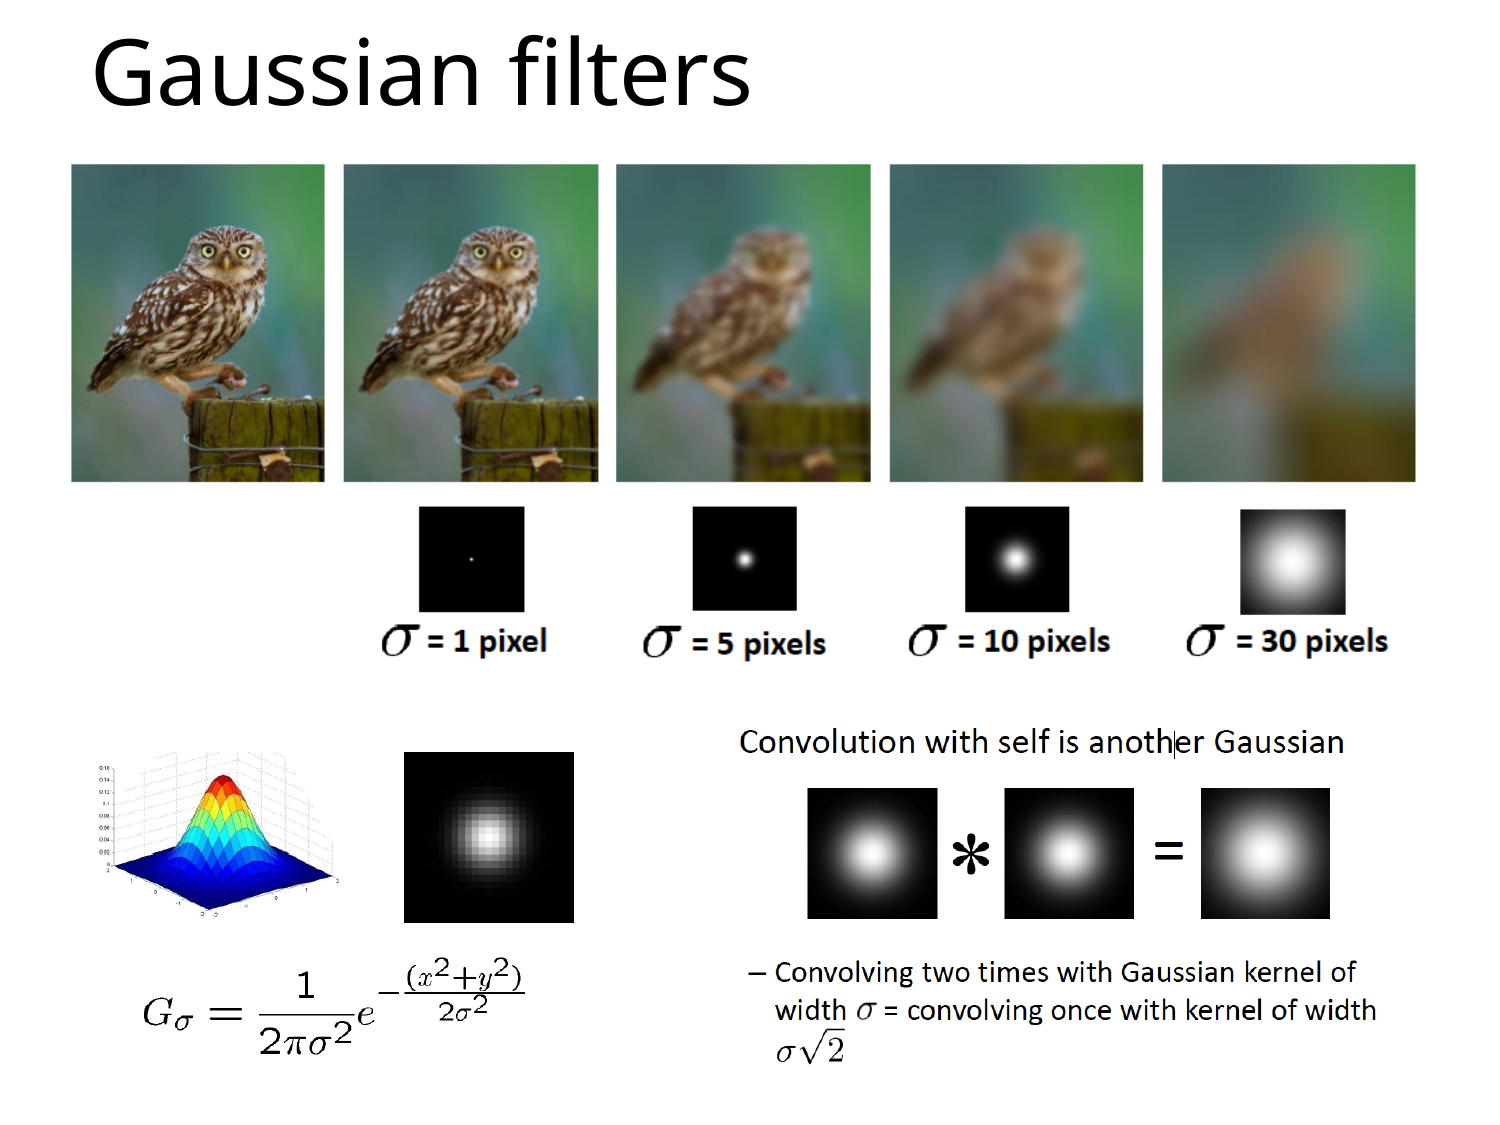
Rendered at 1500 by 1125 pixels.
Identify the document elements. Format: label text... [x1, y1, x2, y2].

picture [737, 724, 1388, 1070]
title Gaussian filters [74, 0, 1426, 136]
picture [62, 712, 605, 1083]
picture [62, 137, 1428, 689]
